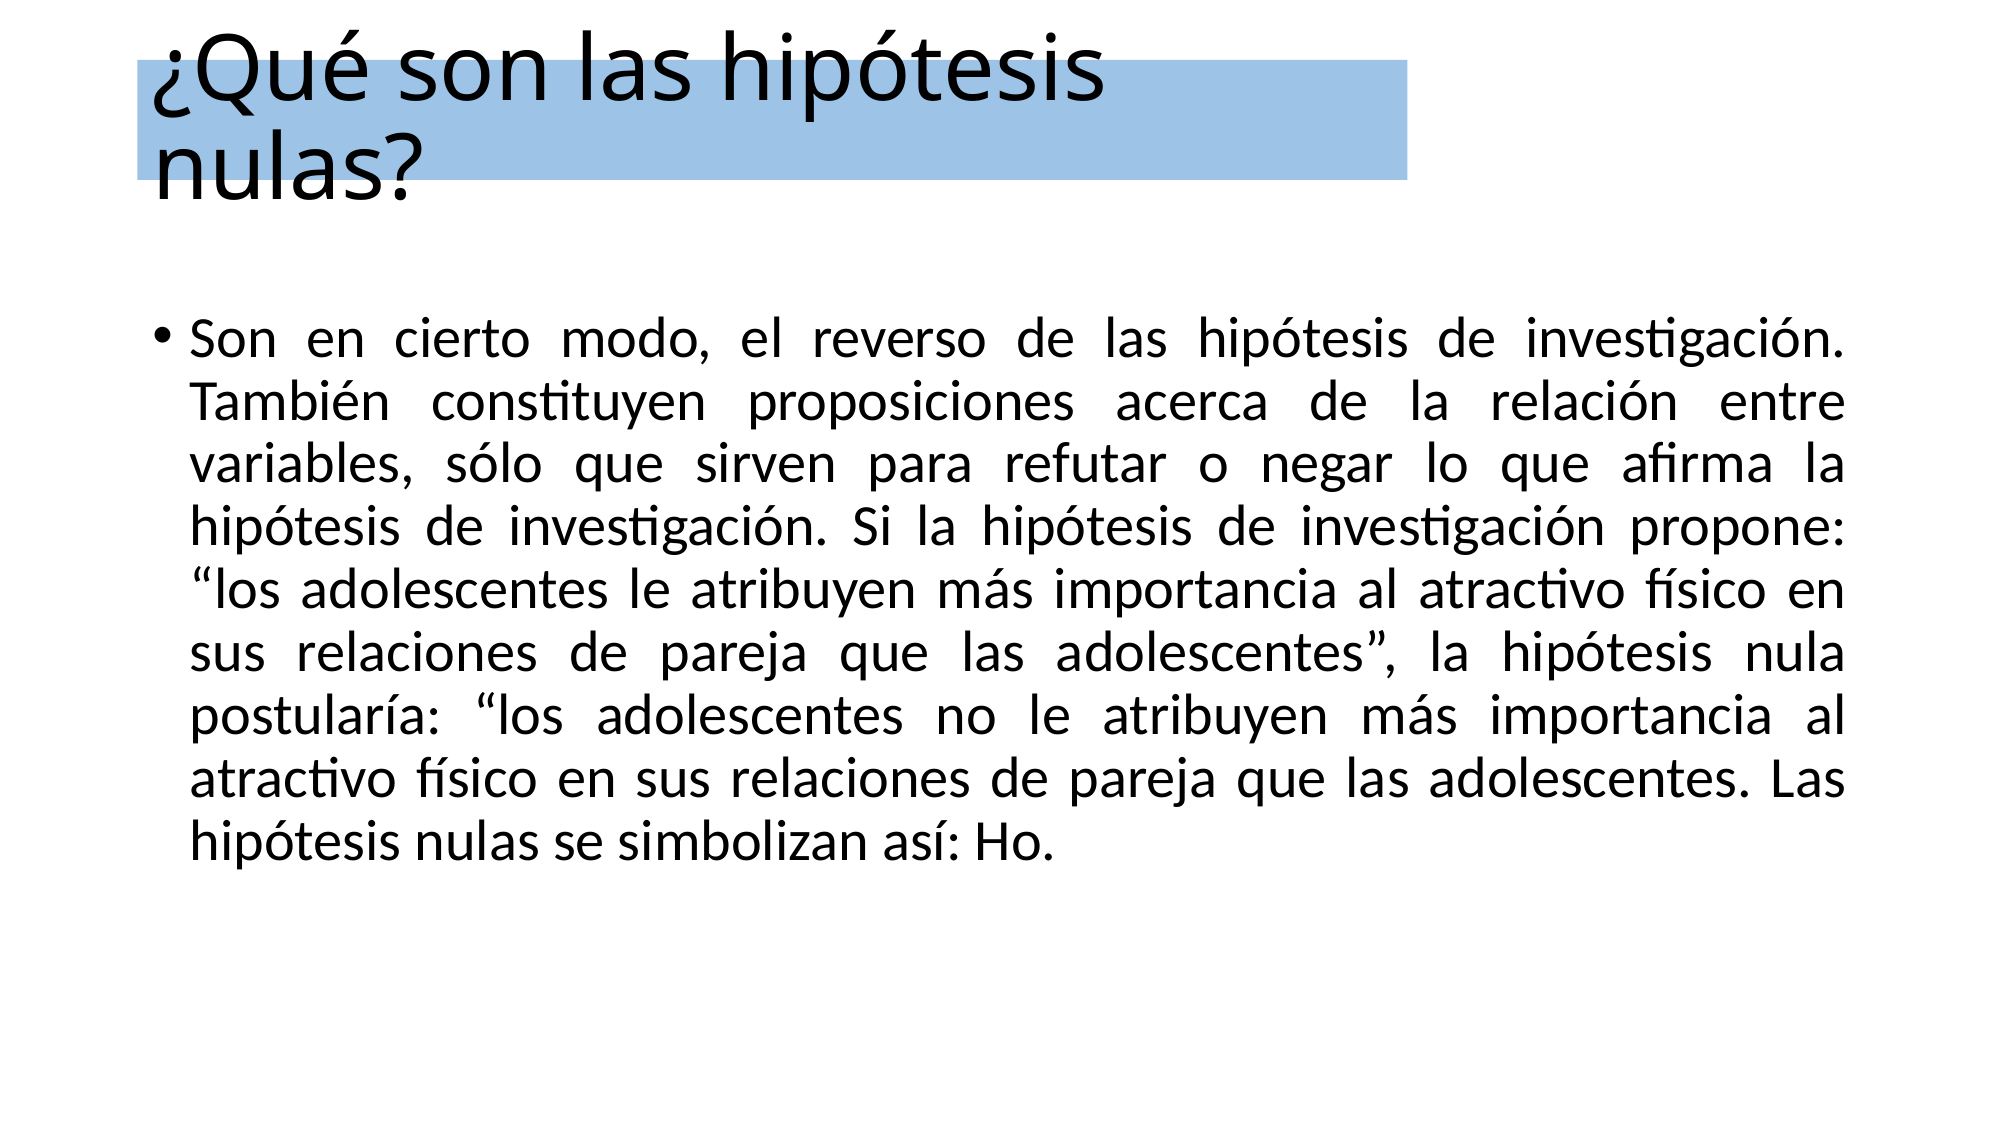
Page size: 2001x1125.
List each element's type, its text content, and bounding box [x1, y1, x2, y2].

title ¿Qué son las hipótesis nulas? [137, 59, 1408, 180]
list Son en cierto modo, el reverso de las hipótesis de investigación. También constituyen proposiciones acerca de la relación entre variables, sólo que sirven para refutar o negar lo que afirma la hipótesis de investigación. Si la hipótesis de investigación propone: “los adolescentes le atribuyen más importancia al atractivo físico en sus relaciones de pareja que las adolescentes”, la hipótesis nula postularía: “los adolescentes no le atribuyen más importancia al atractivo físico en sus relaciones de pareja que las adolescentes. Las hipótesis nulas se simbolizan así: Ho. [137, 299, 1863, 1014]
